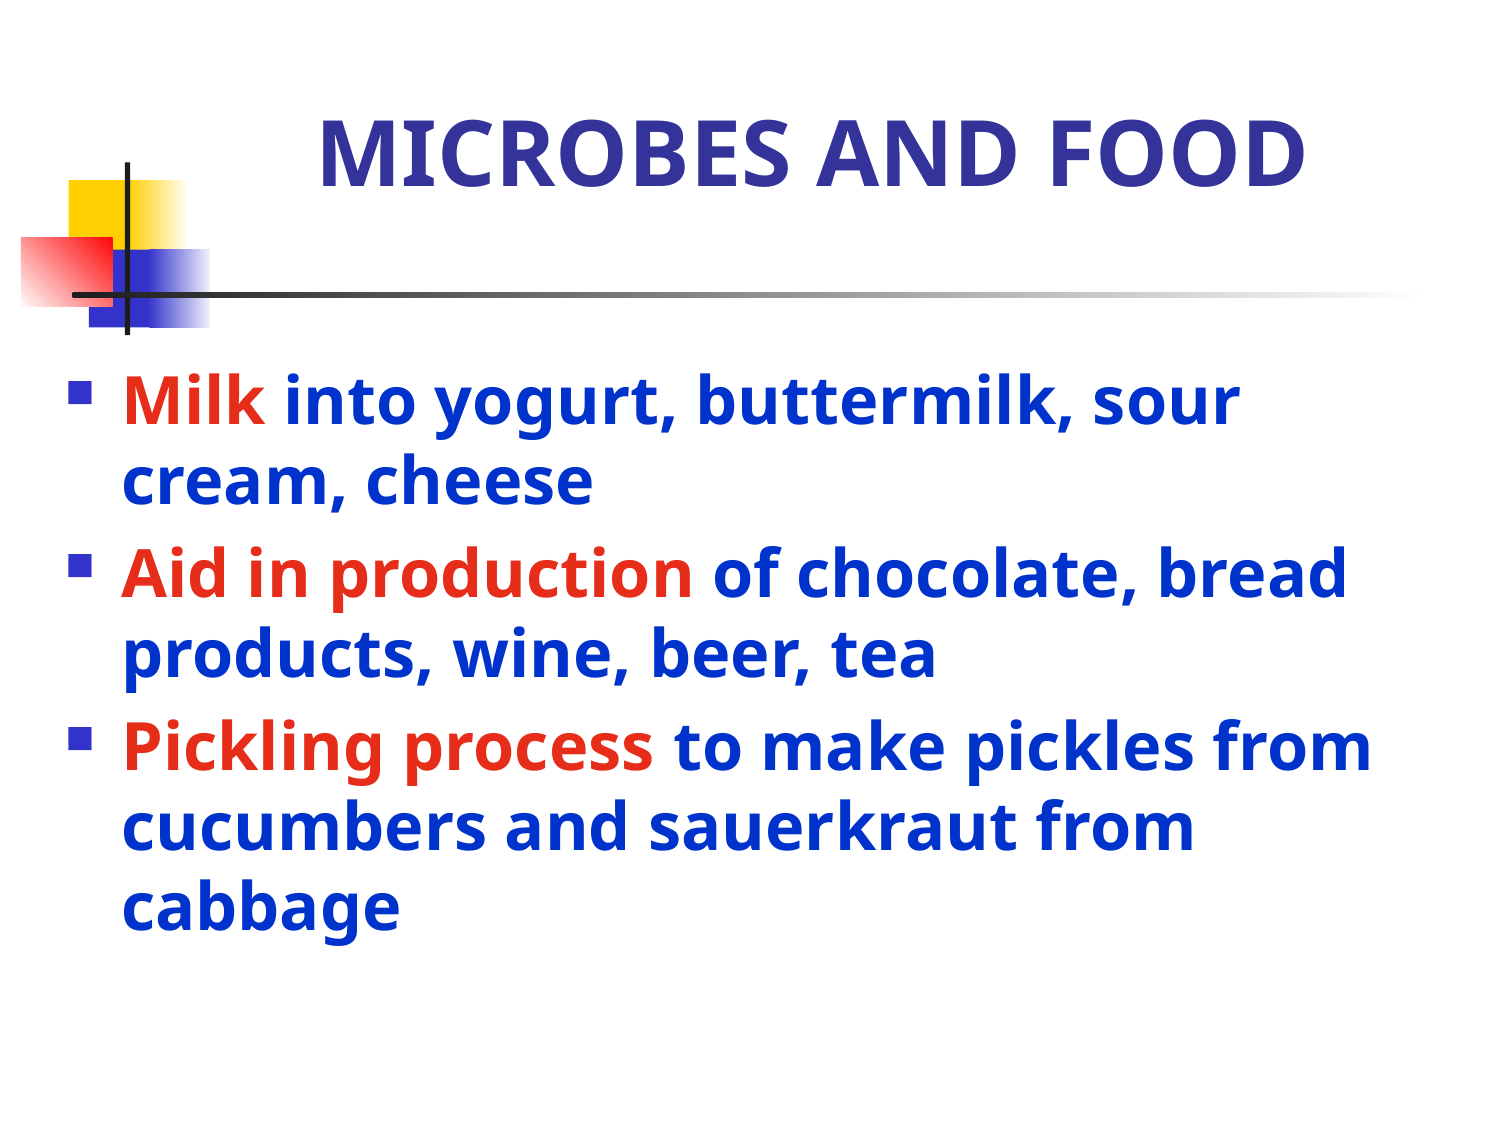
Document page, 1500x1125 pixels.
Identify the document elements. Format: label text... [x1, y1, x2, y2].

list Milk into yogurt, buttermilk, sour cream, cheese Aid in production of chocolate, bread products, wine, beer, tea Pickling process to make pickles from cucumbers and sauerkraut from cabbage [50, 350, 1469, 1075]
title MICROBES AND FOOD [300, 35, 1468, 213]
